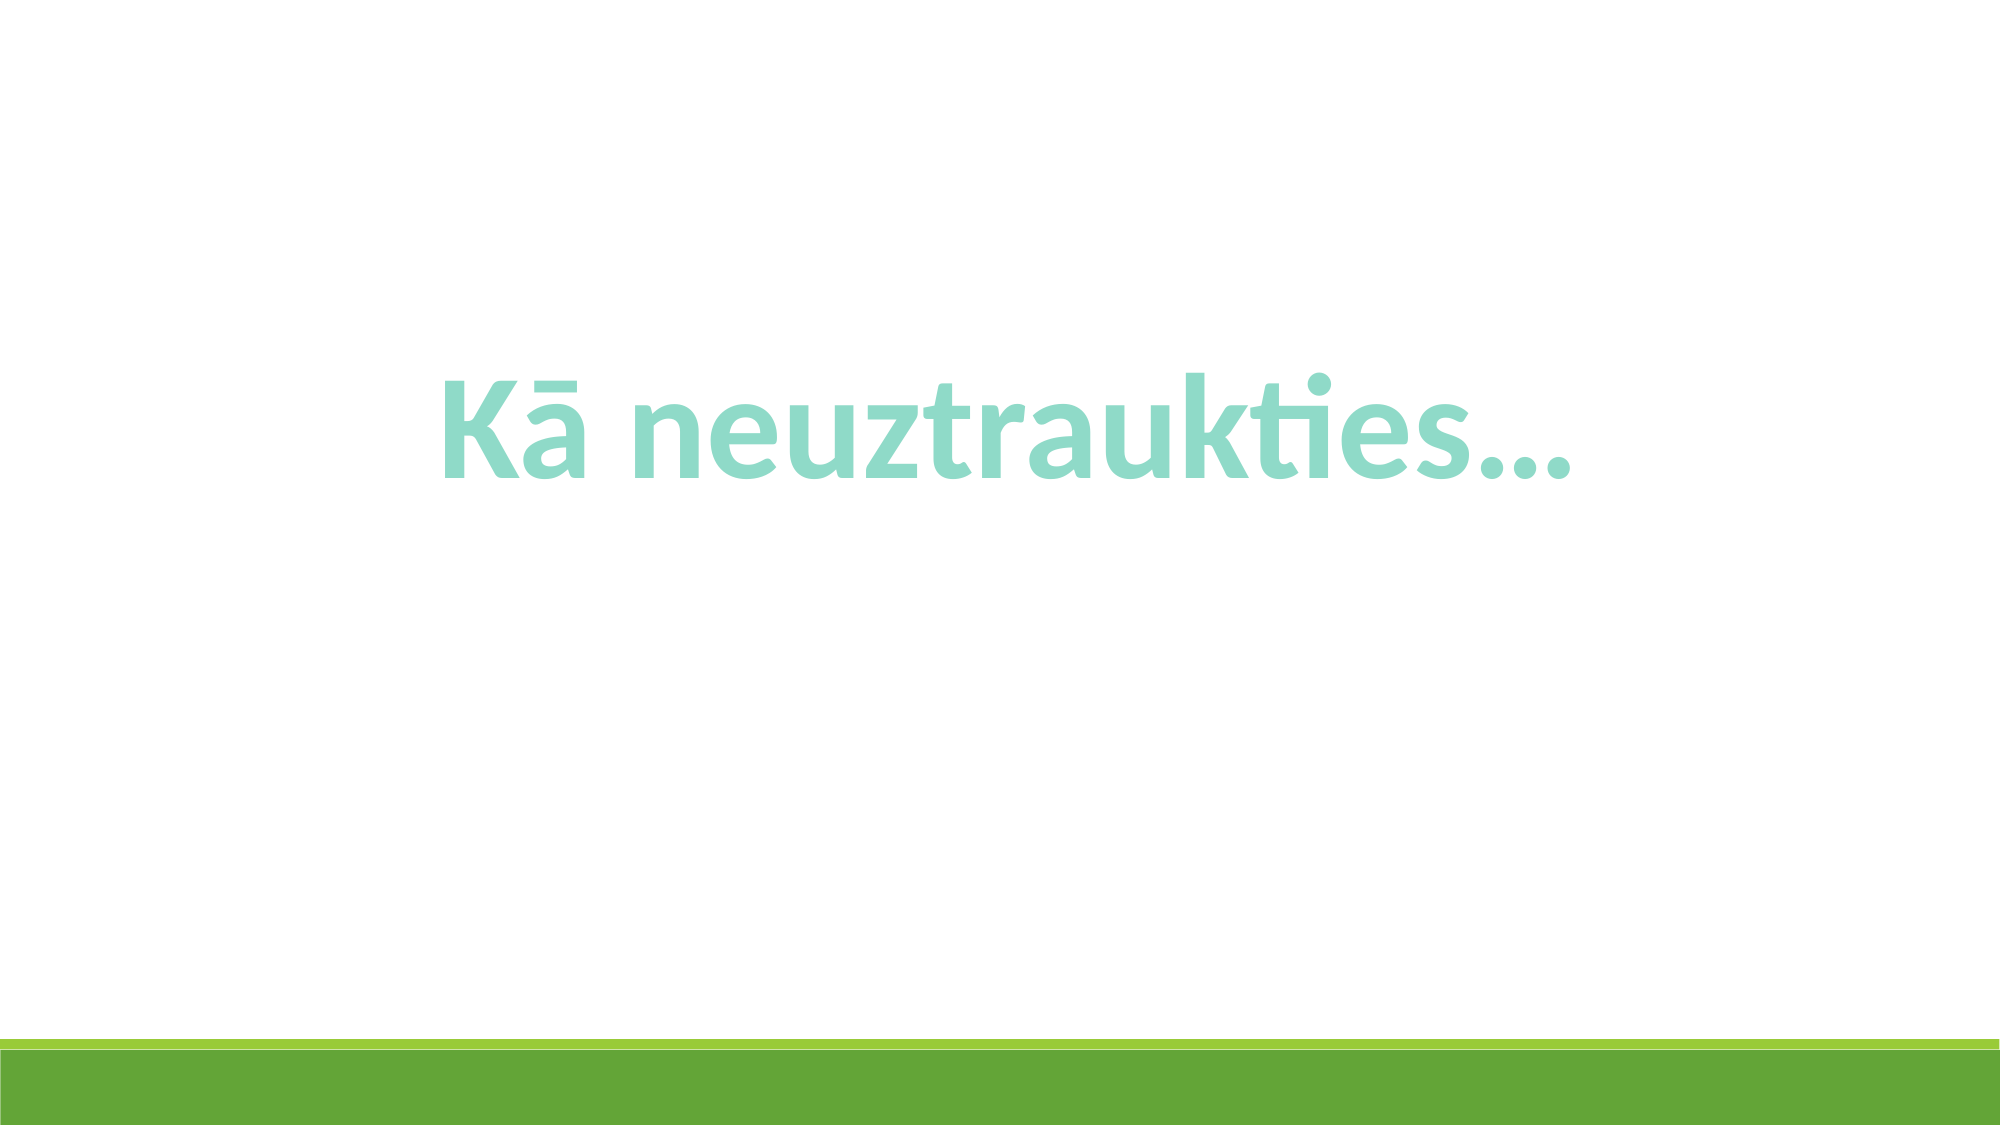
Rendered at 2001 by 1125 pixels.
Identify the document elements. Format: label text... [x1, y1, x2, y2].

text_box Kā neuztraukties… [405, 320, 1614, 516]
